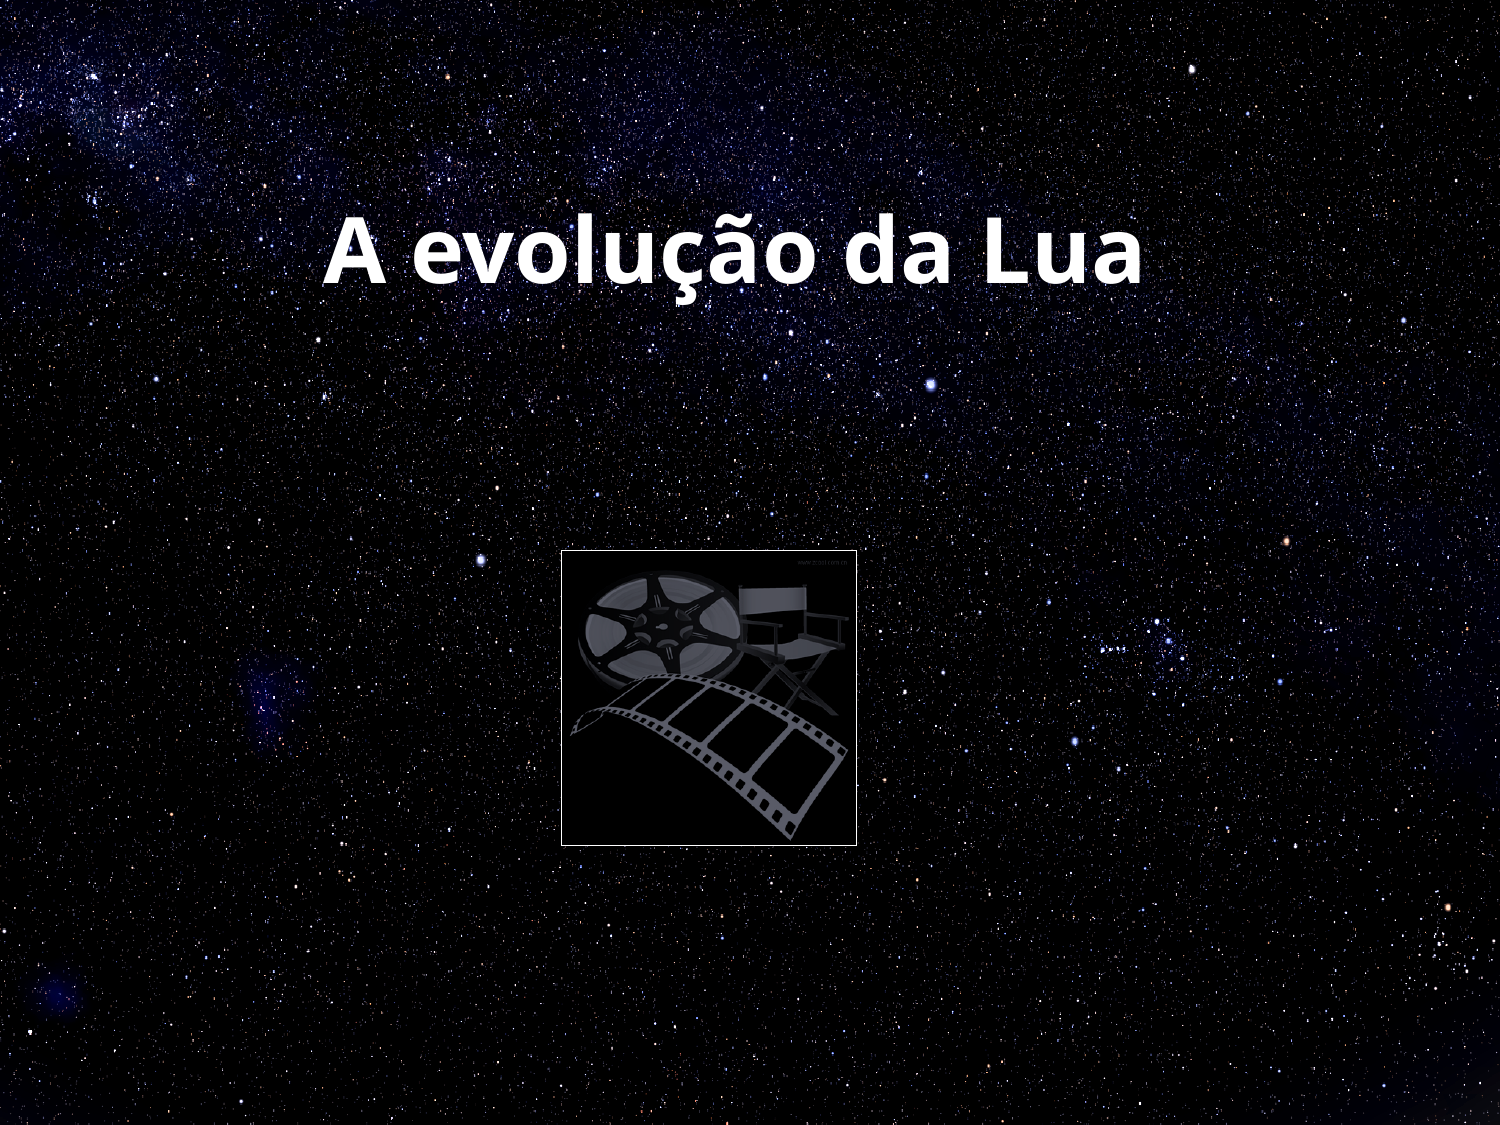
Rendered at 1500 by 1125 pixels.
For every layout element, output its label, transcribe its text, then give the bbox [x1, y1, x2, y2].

picture [0, 0, 1500, 1125]
text_box A evolução da Lua [308, 184, 1163, 310]
